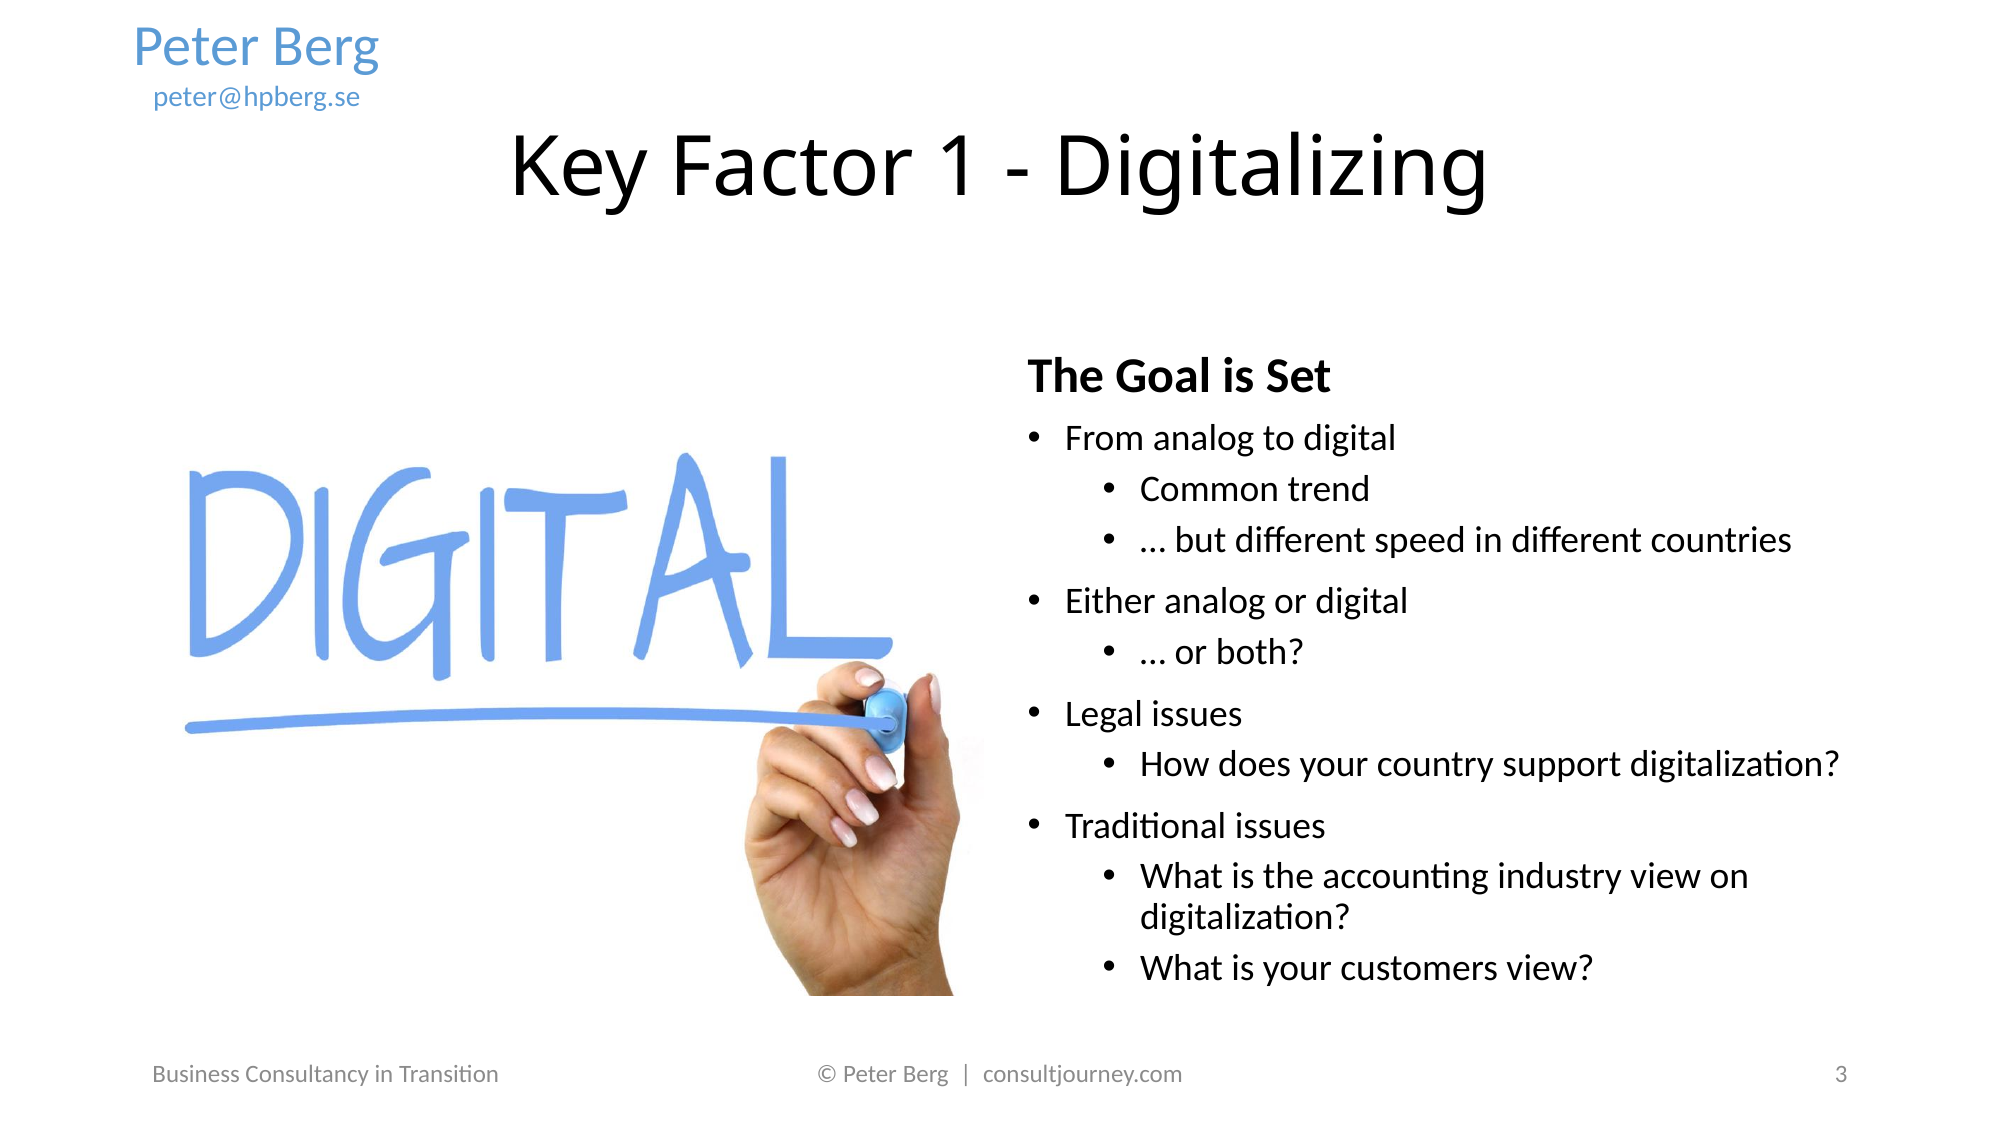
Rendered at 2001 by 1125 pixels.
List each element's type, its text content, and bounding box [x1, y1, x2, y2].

list The Goal is Set [1012, 275, 1863, 410]
title Key Factor 1 - Digitalizing [137, 59, 1863, 278]
slide_number Business Consultancy in Transition [137, 1042, 588, 1103]
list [137, 431, 984, 996]
slide_number 3 [1412, 1042, 1863, 1103]
footer © Peter Berg | consultjourney.com [662, 1042, 1338, 1103]
list From analog to digital Common trend … but different speed in different countries Either analog or digital … or both? Legal issues How does your country support digitalization? Traditional issues What is the accounting industry view on digitalization? What is your customers view? [1012, 410, 1863, 1016]
